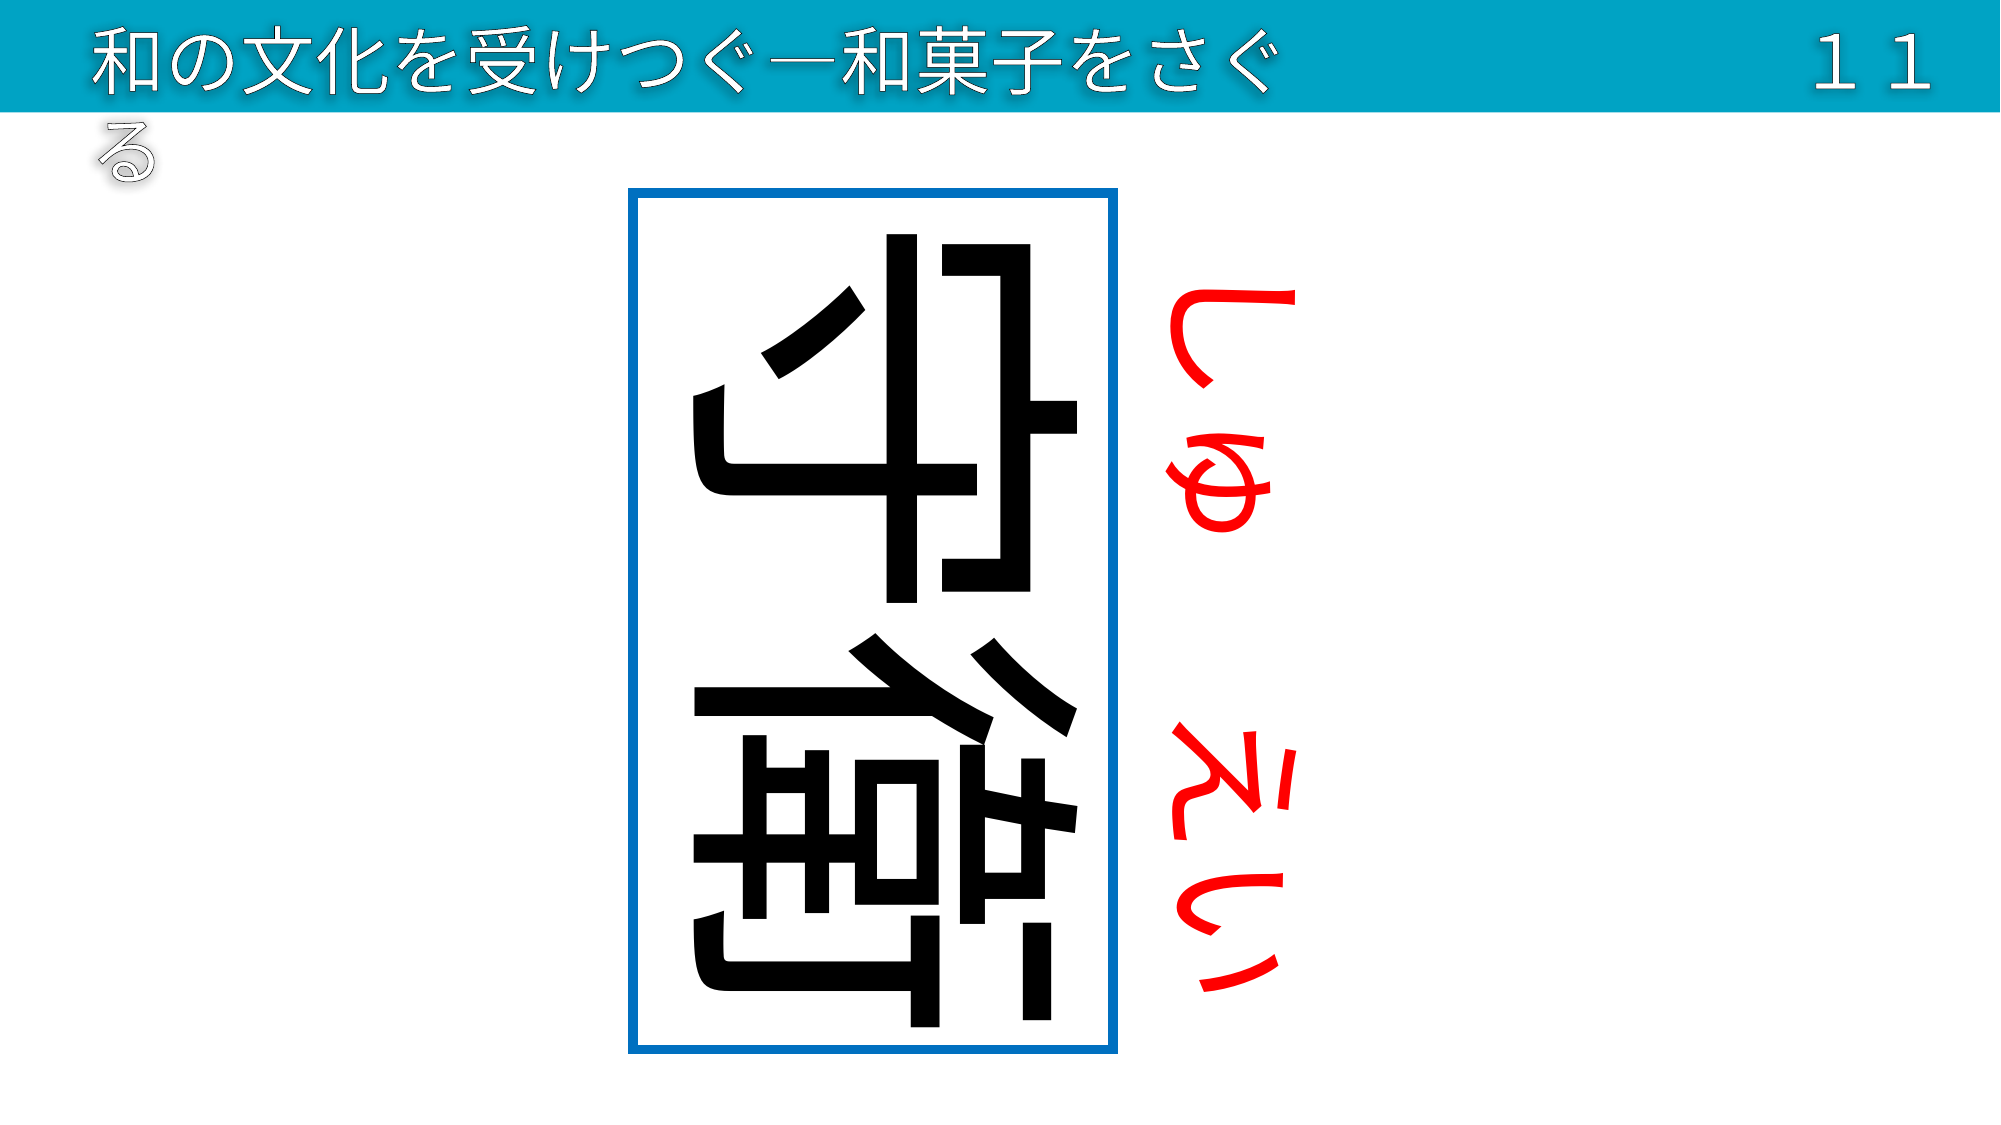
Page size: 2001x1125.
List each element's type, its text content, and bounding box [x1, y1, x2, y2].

text_box 和の文化を受けつぐ—和菓子をさぐる [75, 6, 1355, 202]
text_box [632, 192, 1114, 1051]
text_box １１ [1782, 6, 1963, 112]
text_box 守衛 [616, 211, 1152, 1125]
text_box しゅ えい [1124, 239, 1337, 1012]
text_box [0, 0, 2000, 113]
